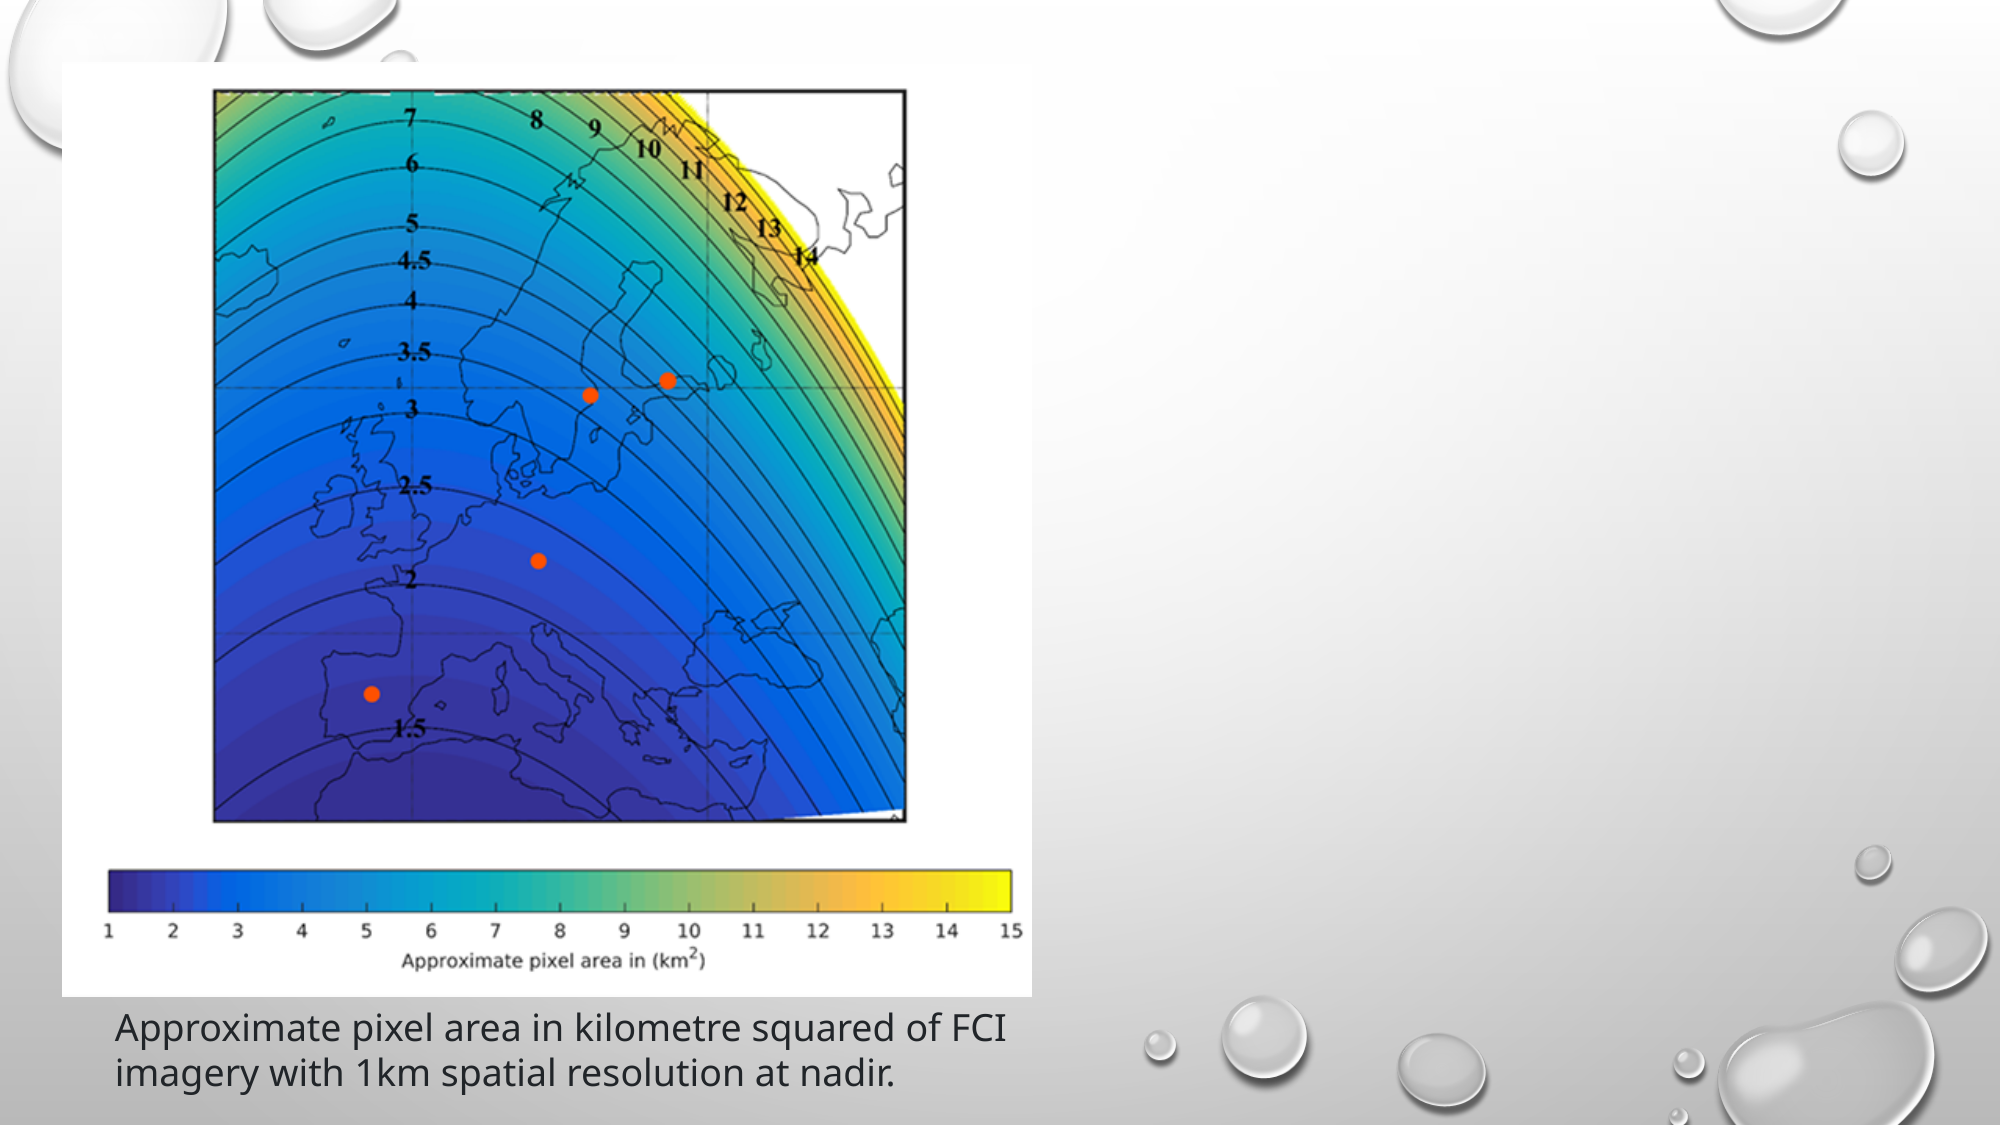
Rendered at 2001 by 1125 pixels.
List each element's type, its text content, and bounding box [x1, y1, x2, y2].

text_box Approximate pixel area in kilometre squared of FCI imagery with 1km spatial resolution at nadir. [99, 996, 1100, 1102]
picture [0, 0, 2000, 1125]
